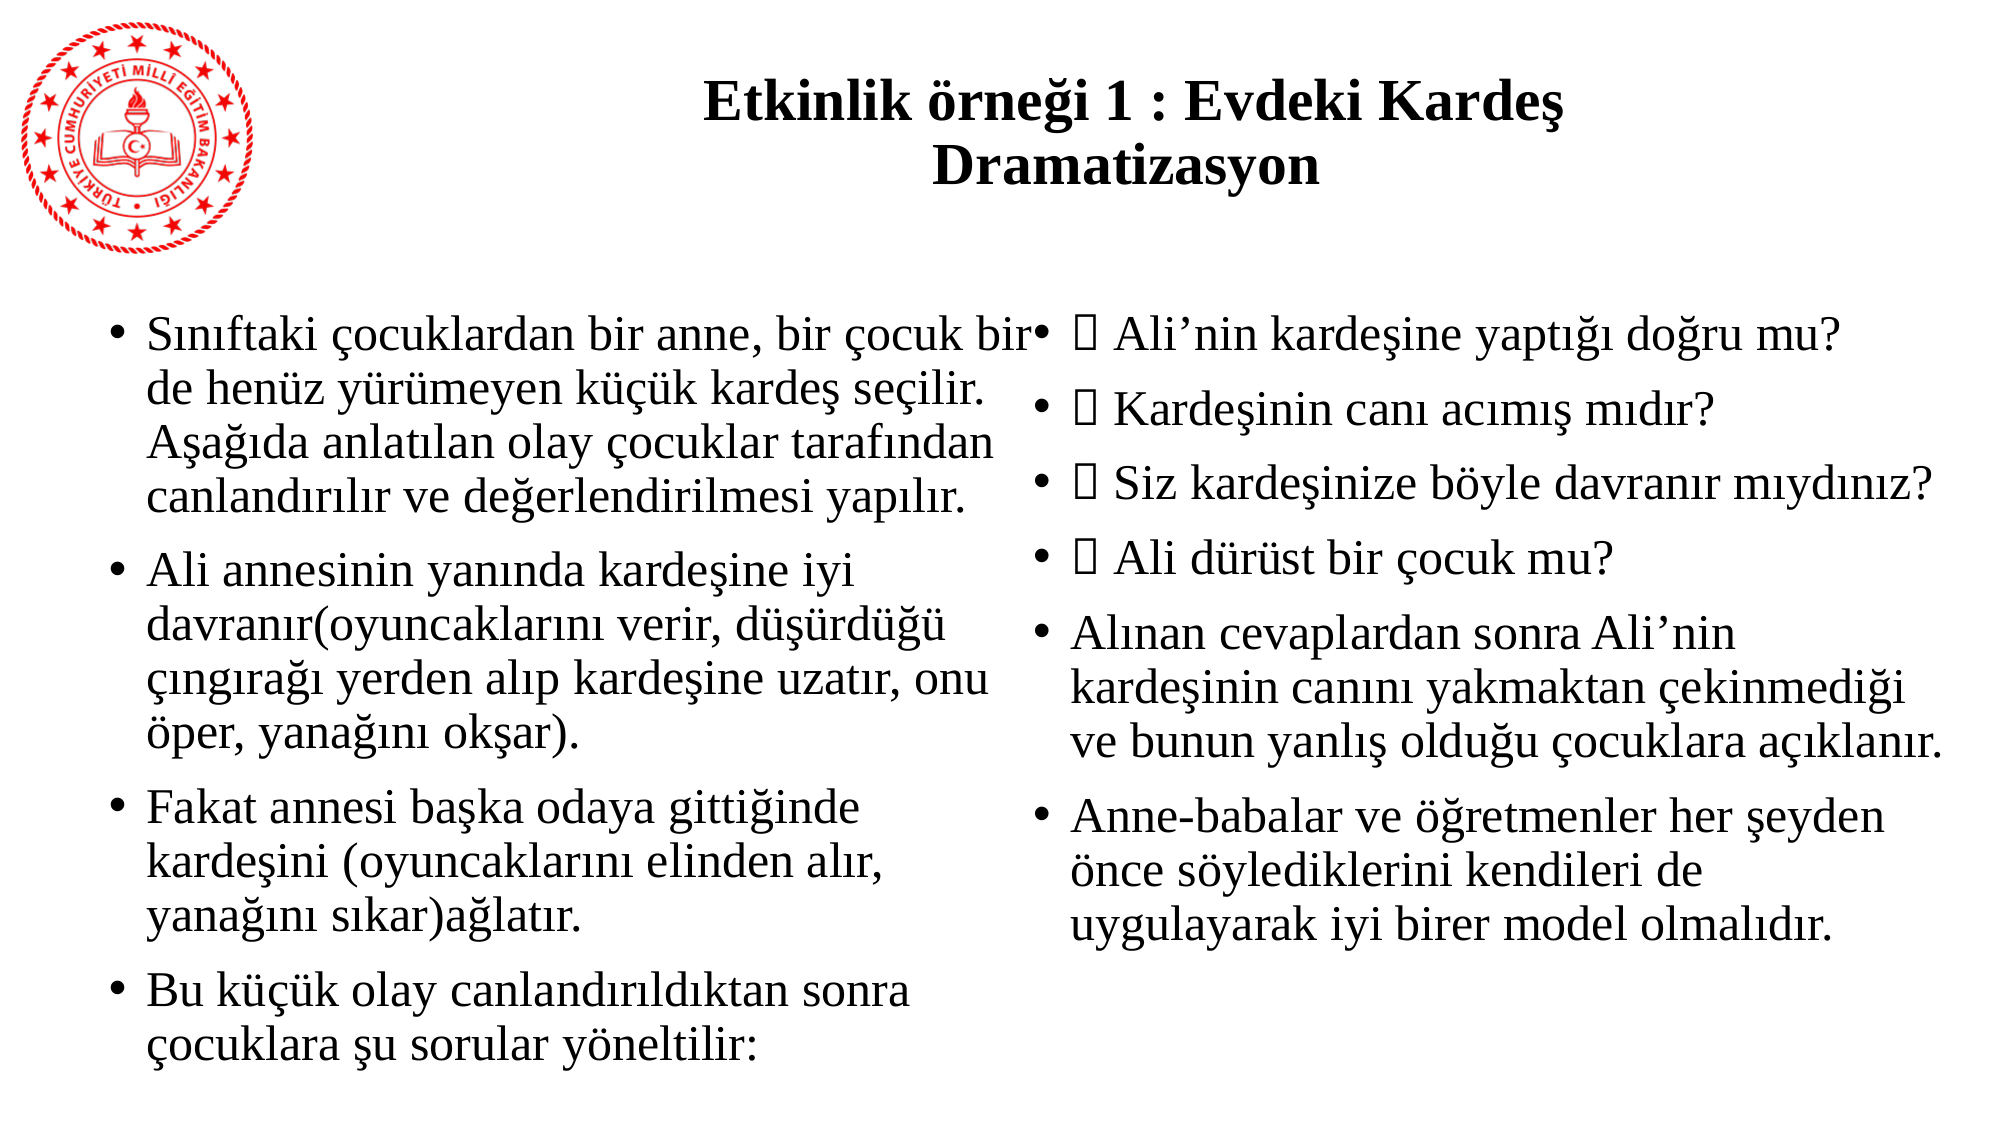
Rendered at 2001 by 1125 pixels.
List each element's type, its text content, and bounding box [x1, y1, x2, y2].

title Etkinlik örneği 1 : Evdeki Kardeş Dramatizasyon [406, 59, 1863, 278]
list Sınıftaki çocuklardan bir anne, bir çocuk bir de henüz yürümeyen küçük kardeş seçilir. Aşağıda anlatılan olay çocuklar tarafından canlandırılır ve değerlendirilmesi yapılır. Ali annesinin yanında kardeşine iyi davranır(oyuncaklarını verir, düşürdüğü çıngırağı yerden alıp kardeşine uzatır, onu öper, yanağını okşar). Fakat annesi başka odaya gittiğinde kardeşini (oyuncaklarını elinden alır, yanağını sıkar)ağlatır. Bu küçük olay canlandırıldıktan sonra çocuklara şu sorular yöneltilir:  Ali’nin kardeşine yaptığı doğru mu?  Kardeşinin canı acımış mıdır?  Siz kardeşinize böyle davranır mıydınız?  Ali dürüst bir çocuk mu? Alınan cevaplardan sonra Ali’nin kardeşinin canını yakmaktan çekinmediği ve bunun yanlış olduğu çocuklara açıklanır. Anne-babalar ve öğretmenler her şeyden önce söylediklerini kendileri de uygulayarak iyi birer model olmalıdır. [93, 299, 1973, 1080]
picture [21, 22, 253, 254]
